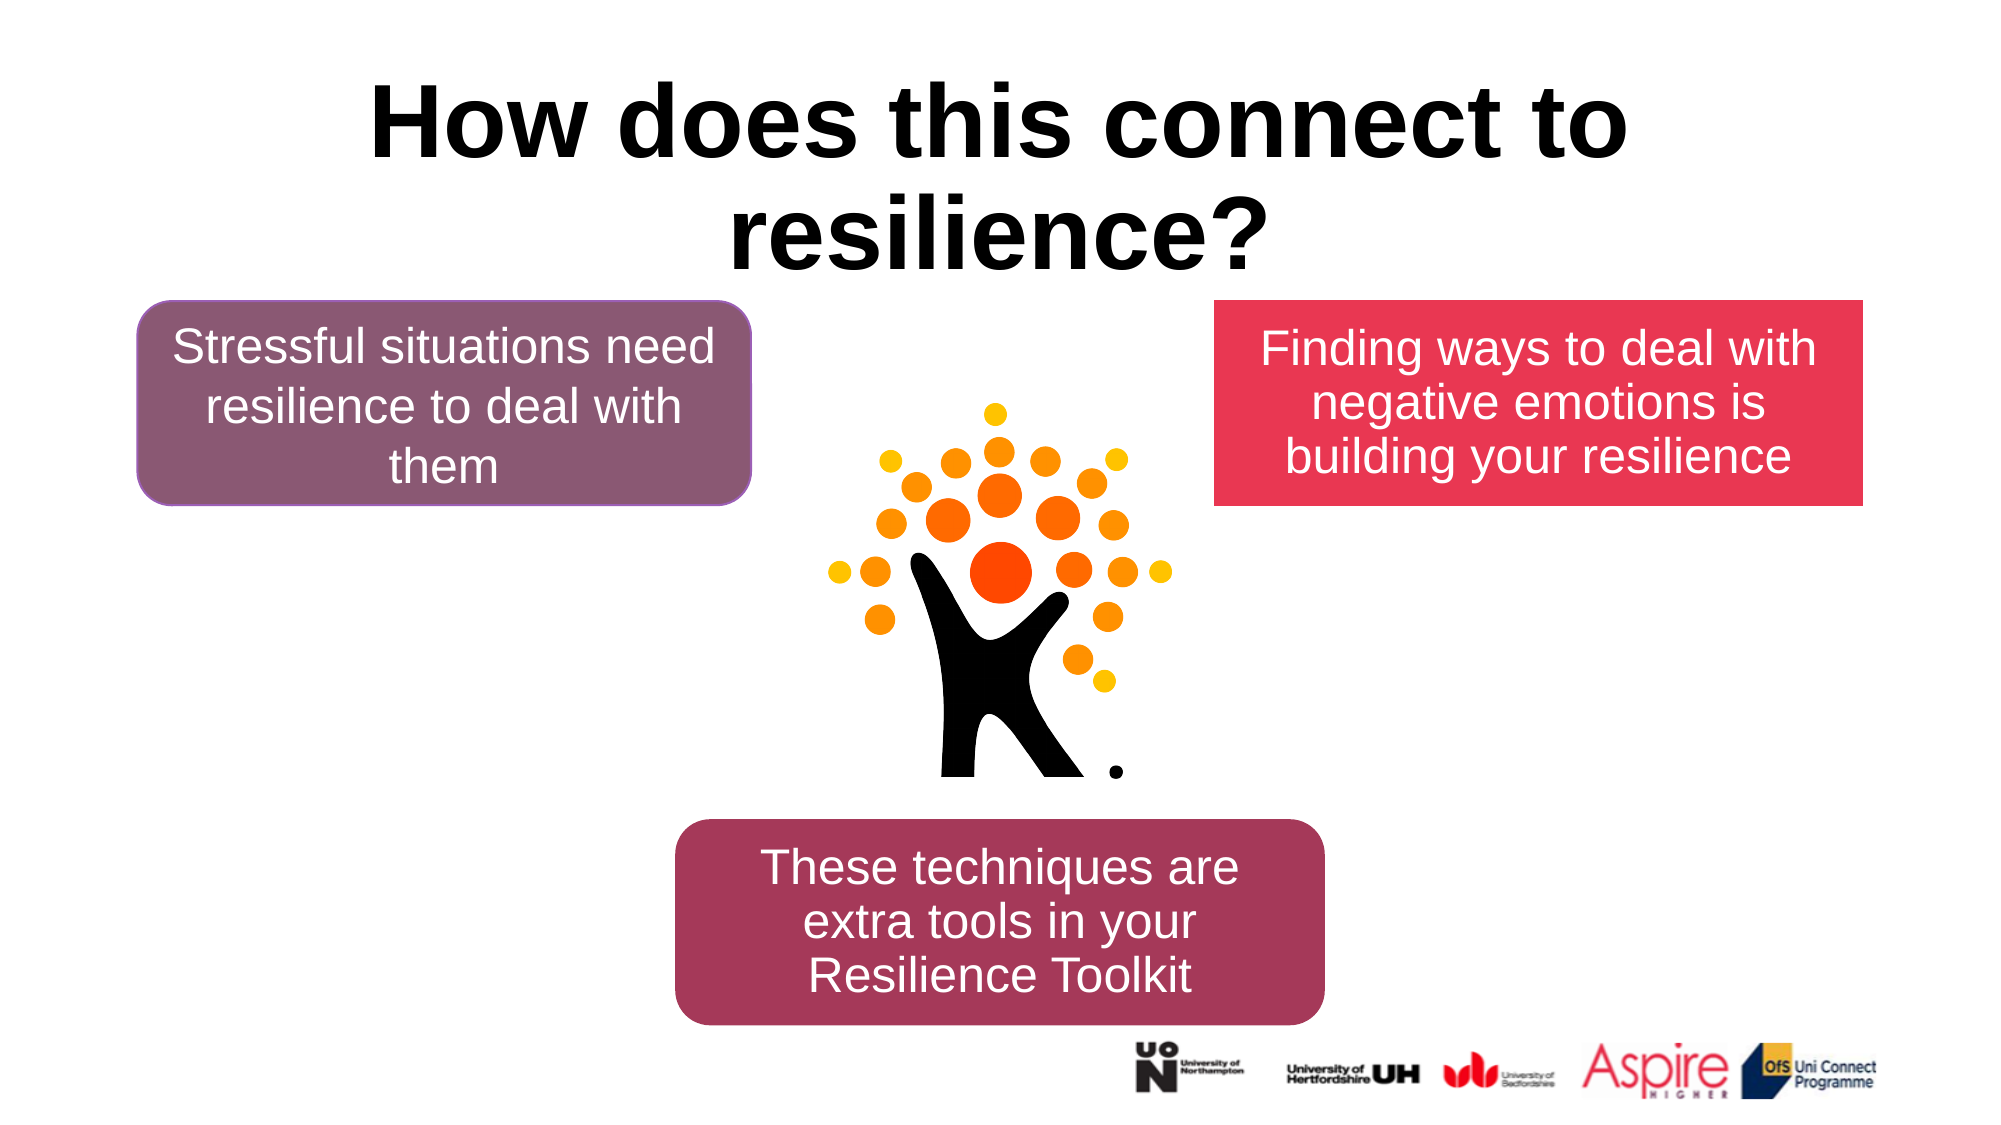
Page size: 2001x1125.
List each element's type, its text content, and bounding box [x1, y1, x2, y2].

text_box These techniques are extra tools in your Resilience Toolkit [675, 819, 1325, 1026]
picture [828, 403, 1172, 779]
list Finding ways to deal with negative emotions is building your resilience [1214, 300, 1863, 506]
picture [1130, 1036, 1886, 1105]
title How does this connect to resilience? [137, 59, 1863, 278]
text_box Stressful situations need resilience to deal with them [136, 300, 753, 507]
